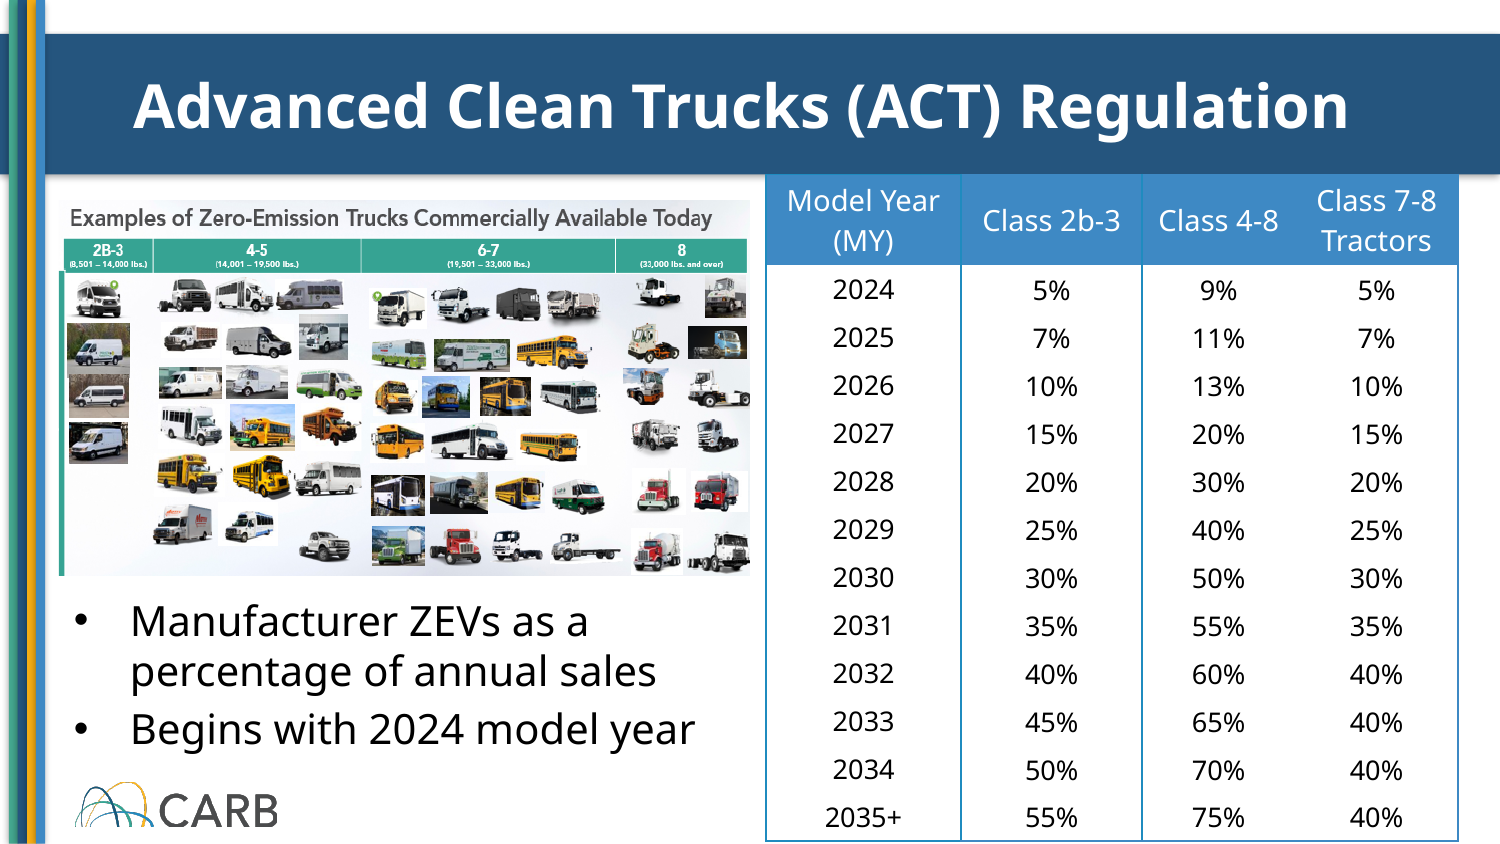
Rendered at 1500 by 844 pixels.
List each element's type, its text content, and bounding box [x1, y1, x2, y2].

table_cell 7% [962, 313, 1141, 361]
table_cell 25% [962, 505, 1141, 553]
table_cell 40% [1143, 505, 1295, 553]
table_cell 2035+ [767, 793, 960, 840]
table_cell 40% [1295, 697, 1457, 745]
table_cell 2033 [767, 697, 960, 745]
table_cell 2024 [767, 265, 960, 313]
table_cell 2025 [767, 313, 960, 361]
table_cell 9% [1143, 265, 1295, 313]
table_cell 30% [1143, 457, 1295, 505]
table_cell 55% [962, 793, 1141, 840]
table_cell 40% [1295, 649, 1457, 697]
table_header Class 4-8 [1143, 175, 1295, 265]
table_cell 55% [1143, 601, 1295, 649]
table_cell 20% [962, 457, 1141, 505]
table_cell 2031 [767, 601, 960, 649]
table_cell 10% [962, 361, 1141, 409]
table_cell 5% [1295, 265, 1457, 313]
picture [58, 200, 751, 576]
table_cell 5% [962, 265, 1141, 313]
table_cell 2032 [767, 649, 960, 697]
table_cell 2034 [767, 745, 960, 793]
table_cell 50% [1143, 553, 1295, 601]
table_cell 40% [1295, 745, 1457, 793]
table_cell 7% [1295, 313, 1457, 361]
table_cell 15% [962, 409, 1141, 457]
table_cell 2030 [767, 553, 960, 601]
table_cell 35% [962, 601, 1141, 649]
table_header Model Year (MY) [767, 175, 960, 265]
table_cell 2027 [767, 409, 960, 457]
table_cell 70% [1143, 745, 1295, 793]
table_cell 25% [1295, 505, 1457, 553]
table_cell 40% [1295, 793, 1457, 840]
table_cell 65% [1143, 697, 1295, 745]
table_cell 30% [962, 553, 1141, 601]
table_cell 75% [1143, 793, 1295, 840]
table_header Class 7-8 Tractors [1295, 175, 1457, 265]
table_cell 13% [1143, 361, 1295, 409]
table_header Class 2b-3 [962, 175, 1141, 265]
table_cell 10% [1295, 361, 1457, 409]
table_cell 45% [962, 697, 1141, 745]
table_cell 2026 [767, 361, 960, 409]
table_cell 40% [962, 649, 1141, 697]
table_cell 20% [1295, 457, 1457, 505]
table_cell 30% [1295, 553, 1457, 601]
table_cell 15% [1295, 409, 1457, 457]
list Manufacturer ZEVs as a percentage of annual sales Begins with 2024 model year [58, 584, 750, 844]
table_cell 60% [1143, 649, 1295, 697]
title Advanced Clean Trucks (ACT) Regulation [75, 33, 1425, 175]
table_cell 11% [1143, 313, 1295, 361]
table_cell 35% [1295, 601, 1457, 649]
table_cell 2029 [767, 505, 960, 553]
table_cell 50% [962, 745, 1141, 793]
table_cell 20% [1143, 409, 1295, 457]
table_cell 2028 [767, 457, 960, 505]
